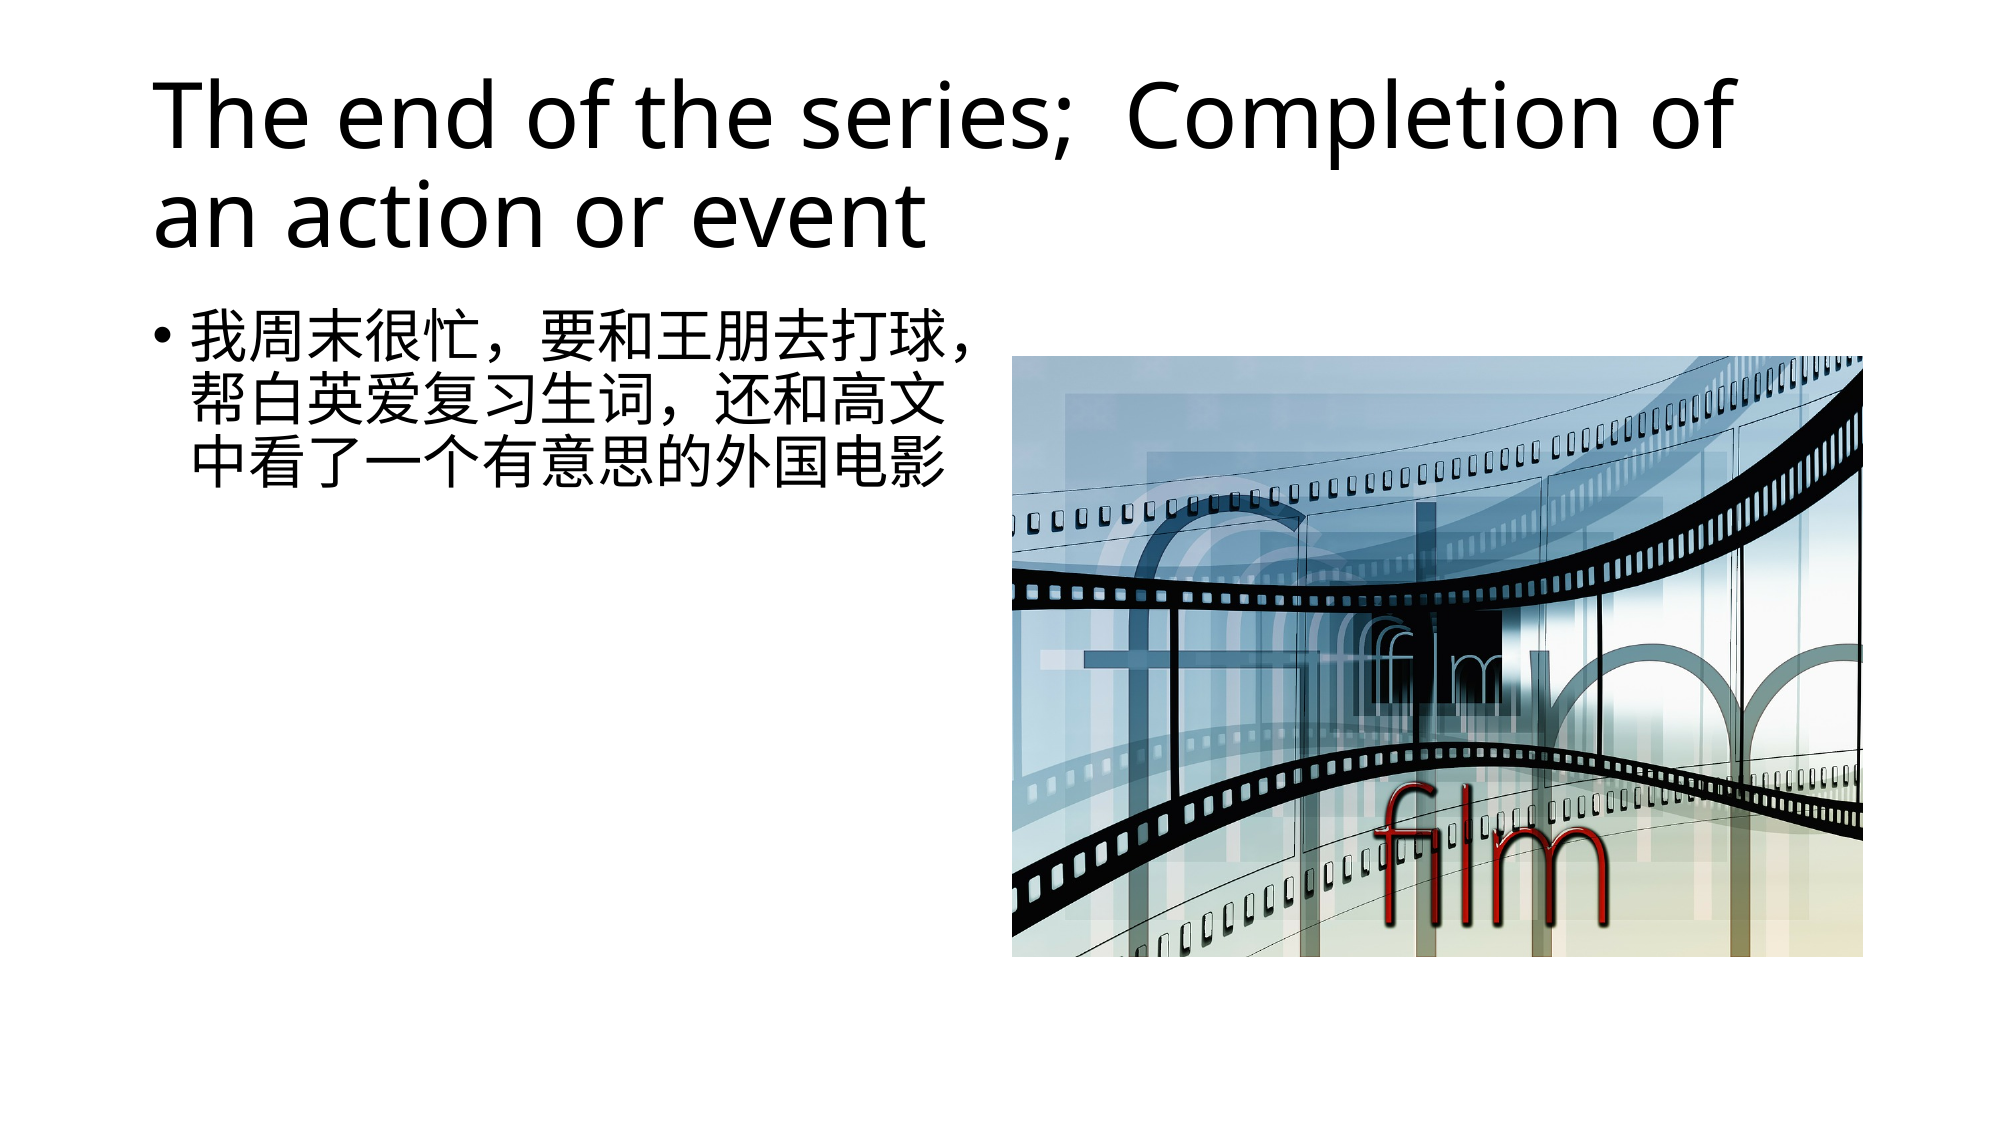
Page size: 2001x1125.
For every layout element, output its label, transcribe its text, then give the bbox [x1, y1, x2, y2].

list 我周末很忙，要和王朋去打球，帮白英爱复习生词，还和高文中看了一个有意思的外国电影 [137, 299, 988, 1014]
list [1012, 356, 1863, 957]
title The end of the series; Completion of an action or event [137, 59, 1863, 278]
